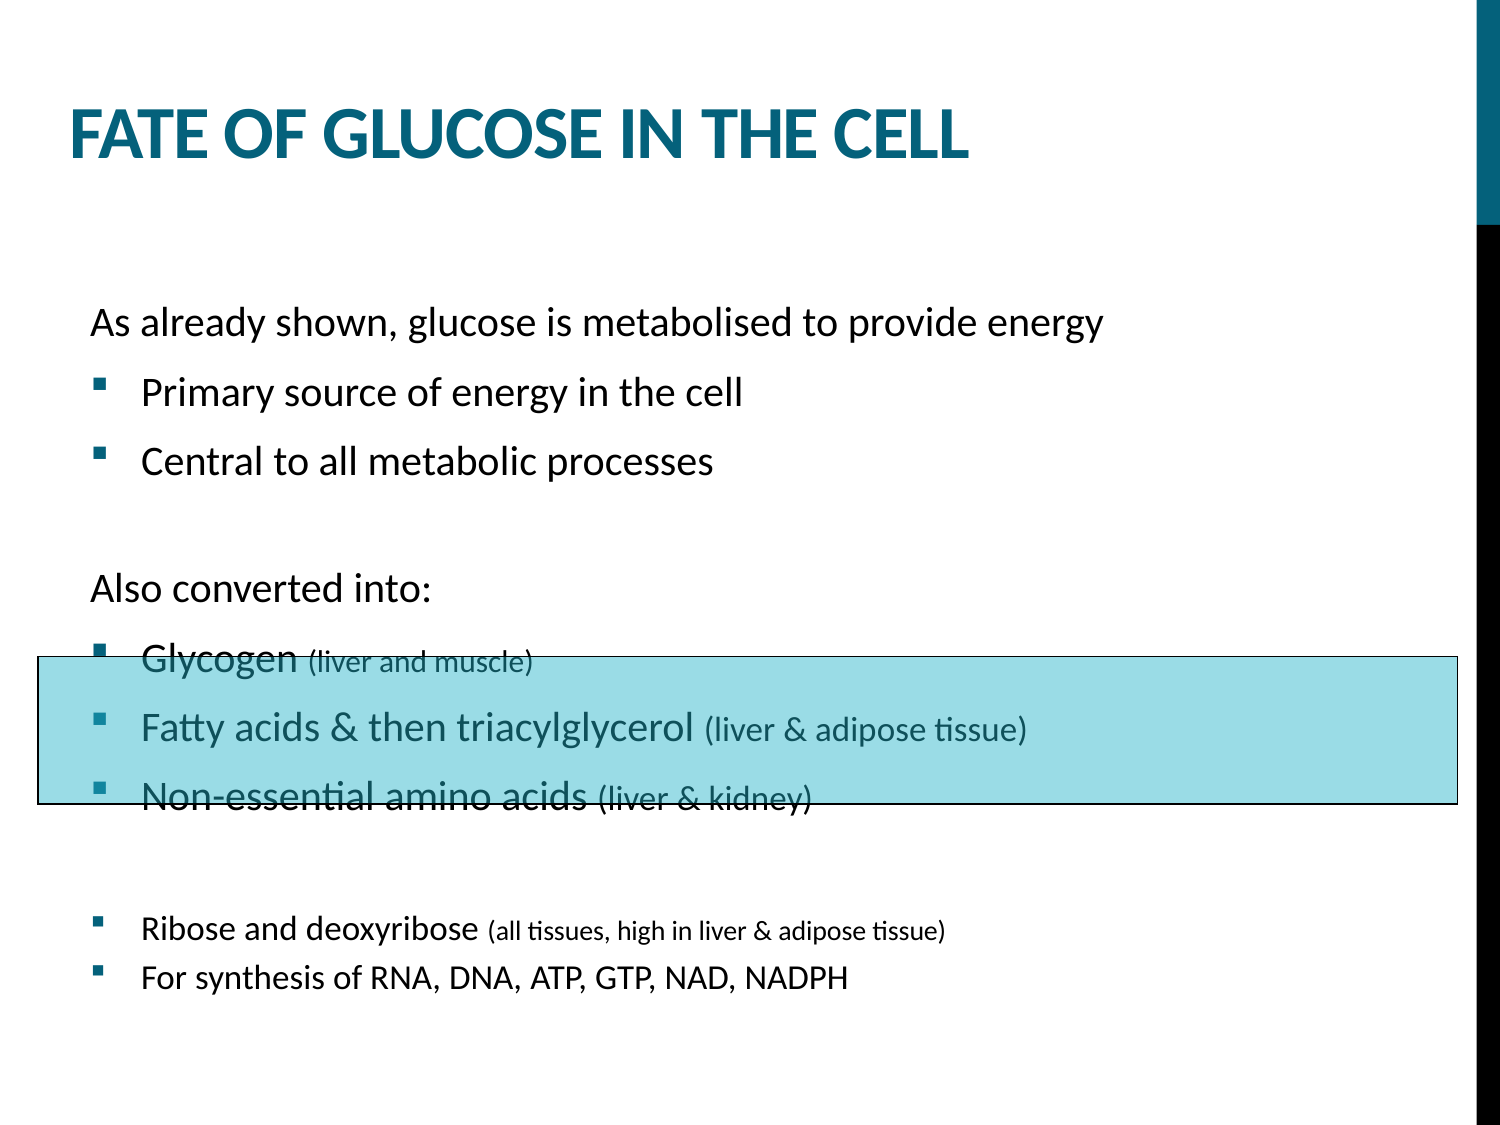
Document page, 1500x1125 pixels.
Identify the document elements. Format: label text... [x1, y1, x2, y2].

list As already shown, glucose is metabolised to provide energy Primary source of energy in the cell Central to all metabolic processes Also converted into: Glycogen (liver and muscle) Fatty acids & then triacylglycerol (liver & adipose tissue) Non-essential amino acids (liver & kidney) Ribose and deoxyribose (all tissues, high in liver & adipose tissue) For synthesis of RNA, DNA, ATP, GTP, NAD, NADPH [75, 805, 1325, 1005]
text_box [37, 656, 1458, 805]
title Fate of glucose in the cell [54, 0, 1005, 181]
list As already shown, glucose is metabolised to provide energy Primary source of energy in the cell Central to all metabolic processes Also converted into: Glycogen (liver and muscle) Fatty acids & then triacylglycerol (liver & adipose tissue) Non-essential amino acids (liver & kidney) Ribose and deoxyribose (all tissues, high in liver & adipose tissue) For synthesis of RNA, DNA, ATP, GTP, NAD, NADPH [75, 287, 1325, 656]
